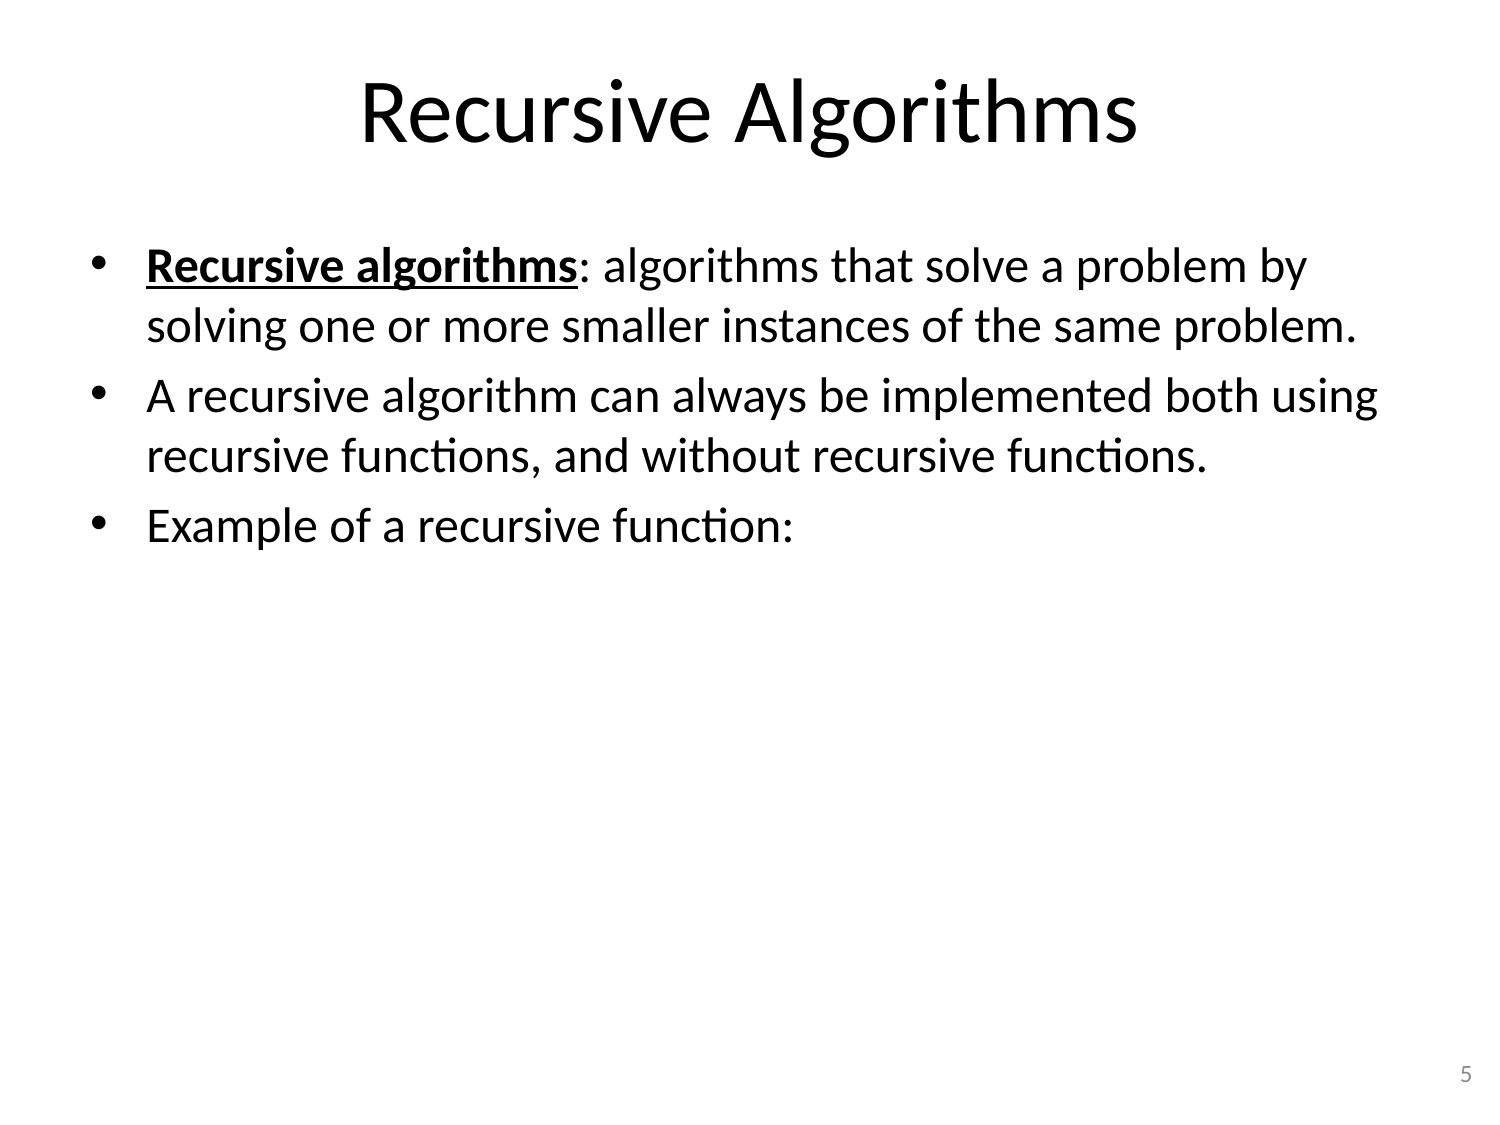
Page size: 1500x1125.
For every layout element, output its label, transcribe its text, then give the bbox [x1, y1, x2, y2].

title Recursive Algorithms [75, 12, 1425, 200]
list Recursive algorithms: algorithms that solve a problem by solving one or more smaller instances of the same problem. A recursive algorithm can always be implemented both using recursive functions, and without recursive functions. Example of a recursive function: [75, 224, 1438, 1050]
slide_number 5 [1137, 1042, 1488, 1103]
